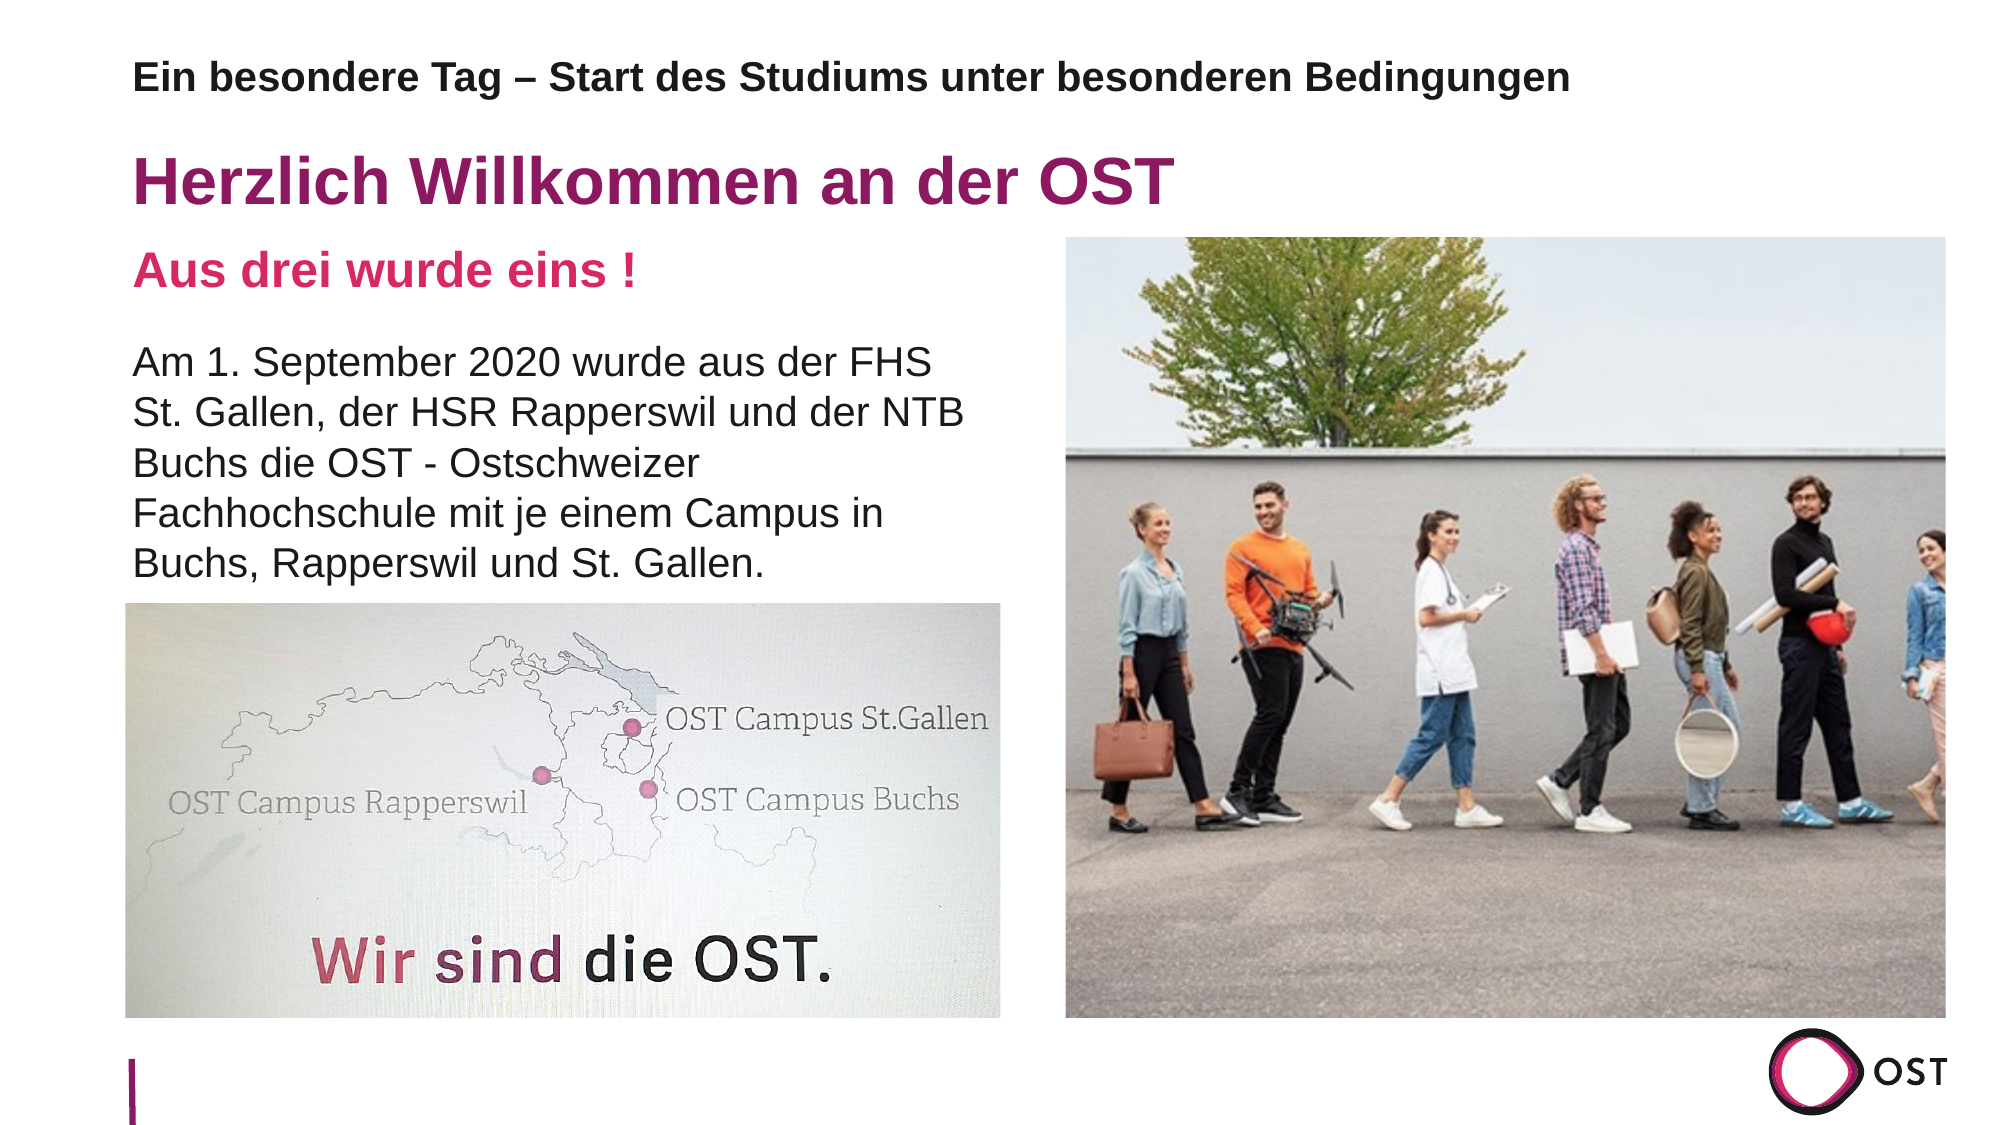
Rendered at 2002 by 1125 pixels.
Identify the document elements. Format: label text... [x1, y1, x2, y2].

list Aus drei wurde eins ! Am 1. September 2020 wurde aus der FHS St. Gallen, der HSR Rapperswil und der NTB Buchs die OST - Ostschweizer Fachhochschule mit je einem Campus in Buchs, Rapperswil und St. Gallen. [132, 237, 1013, 1018]
list Ein besondere Tag – Start des Studiums unter besonderen Bedingungen [132, 54, 1946, 102]
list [1065, 237, 1946, 1018]
picture [124, 603, 1001, 1018]
title Herzlich Willkommen an der OST [132, 113, 1946, 226]
